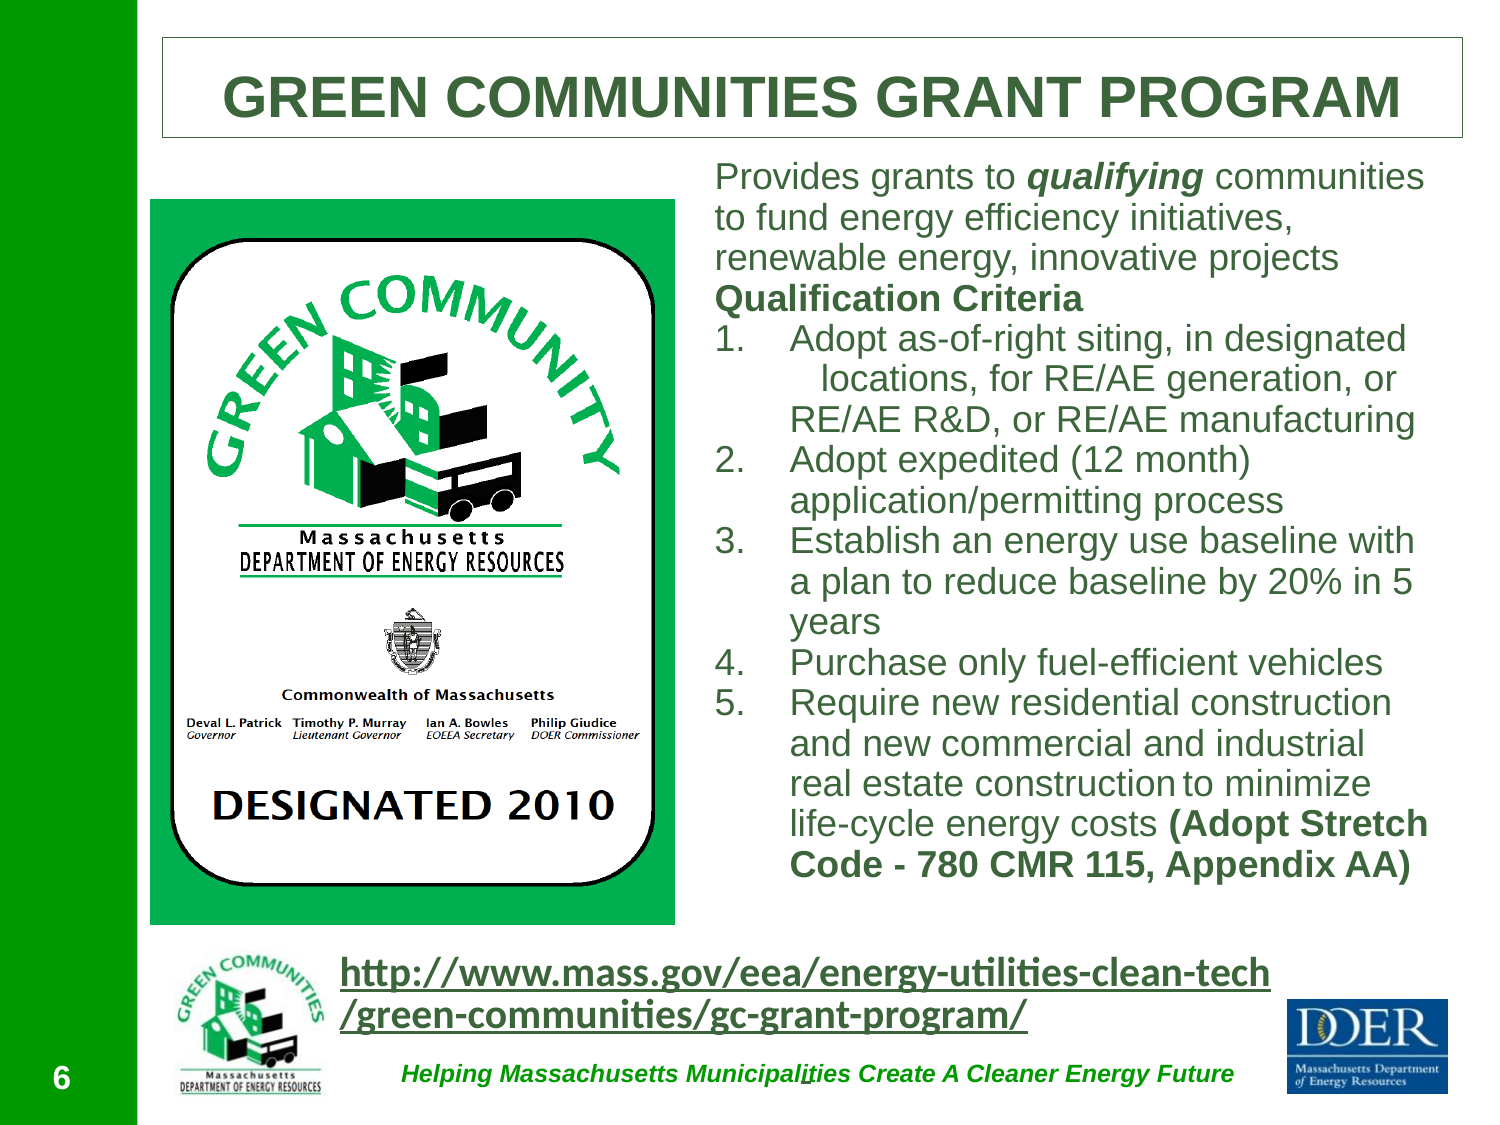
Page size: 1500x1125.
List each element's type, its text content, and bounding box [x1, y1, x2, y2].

picture [1287, 999, 1448, 1094]
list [149, 199, 676, 926]
picture [174, 949, 327, 1101]
text_box Provides grants to qualifying communities to fund energy efficiency initiatives, renewable energy, innovative projects Qualification Criteria Adopt as-of-right siting, in designated locations, for RE/AE generation, or RE/AE R&D, or RE/AE manufacturing Adopt expedited (12 month) application/permitting process Establish an energy use baseline with a plan to reduce baseline by 20% in 5 years Purchase only fuel-efficient vehicles Require new residential construction and new commercial and industrial real estate construction to minimize life-cycle energy costs (Adopt Stretch Code - 780 CMR 115, Appendix AA) [699, 149, 1450, 893]
title GREEN COMMUNITIES GRANT PROGRAM [162, 37, 1463, 138]
slide_number 6 [13, 1023, 111, 1105]
text_box http://www.mass.gov/eea/energy-utilities-clean-tech/green-communities/gc-grant-program/ [324, 937, 1288, 1053]
